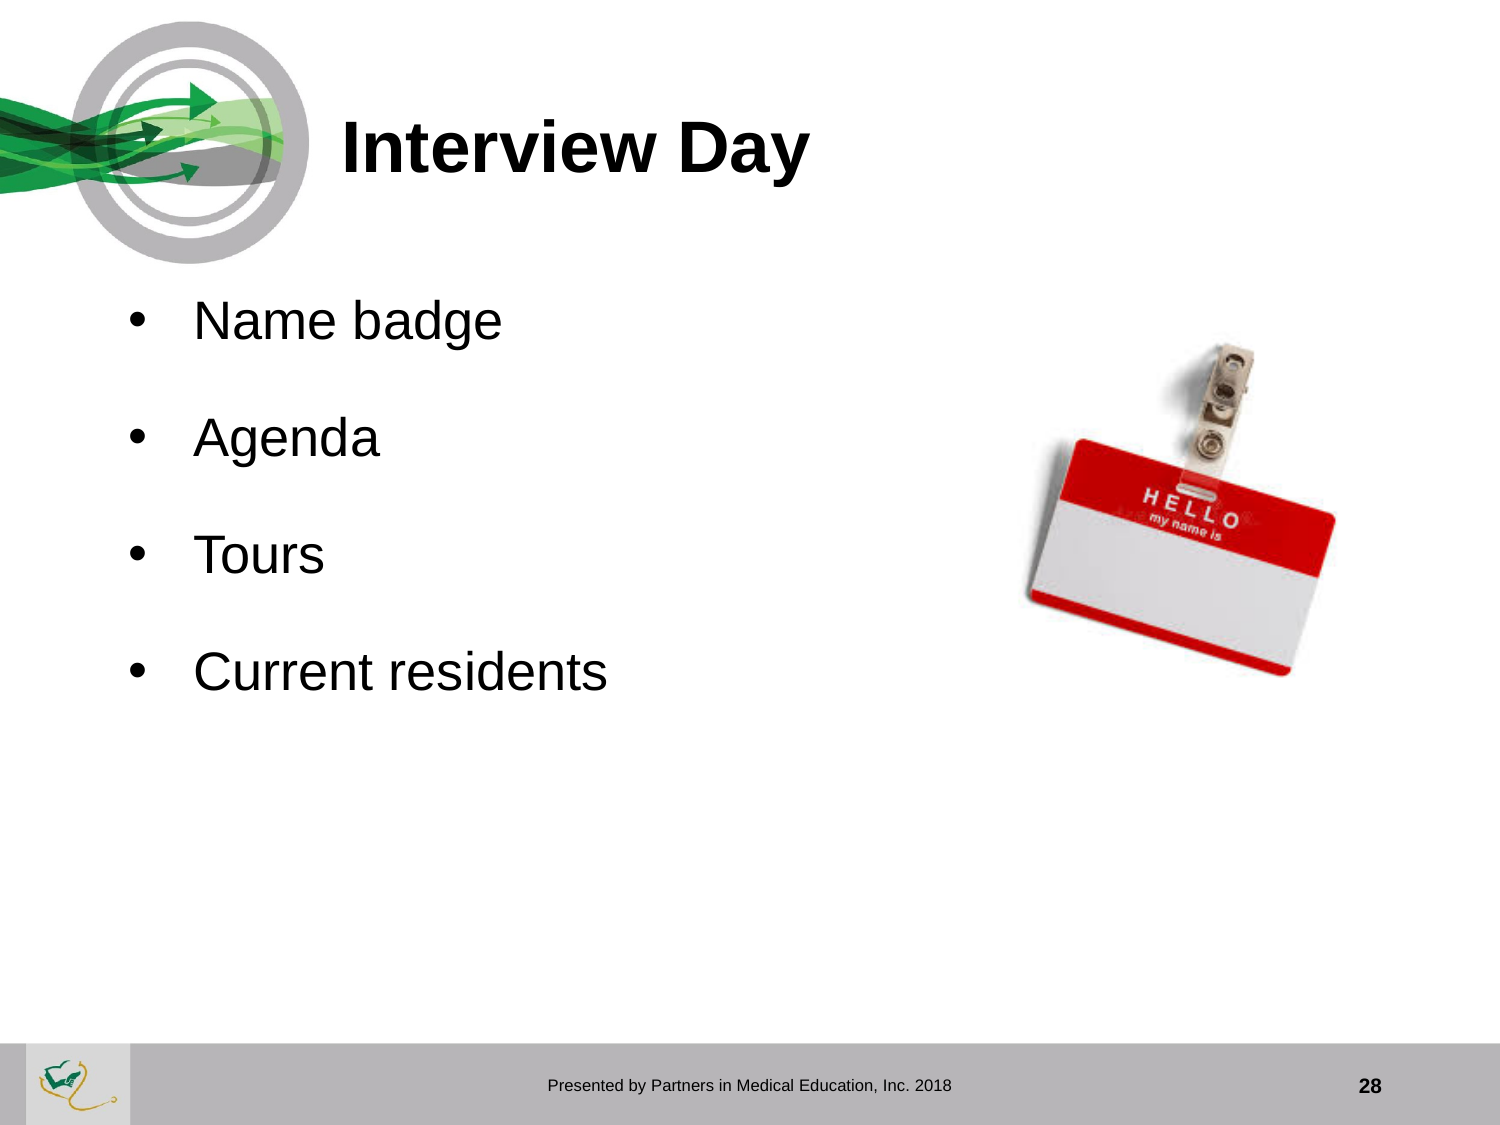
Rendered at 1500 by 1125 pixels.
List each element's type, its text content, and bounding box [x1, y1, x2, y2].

footer Presented by Partners in Medical Education, Inc. 2018 [496, 1055, 1004, 1116]
slide_number 28 [1059, 1055, 1397, 1116]
list Name badge Agenda Tours Current residents [103, 285, 1397, 1014]
picture [0, 0, 1500, 1125]
title Interview Day [326, 40, 1397, 258]
